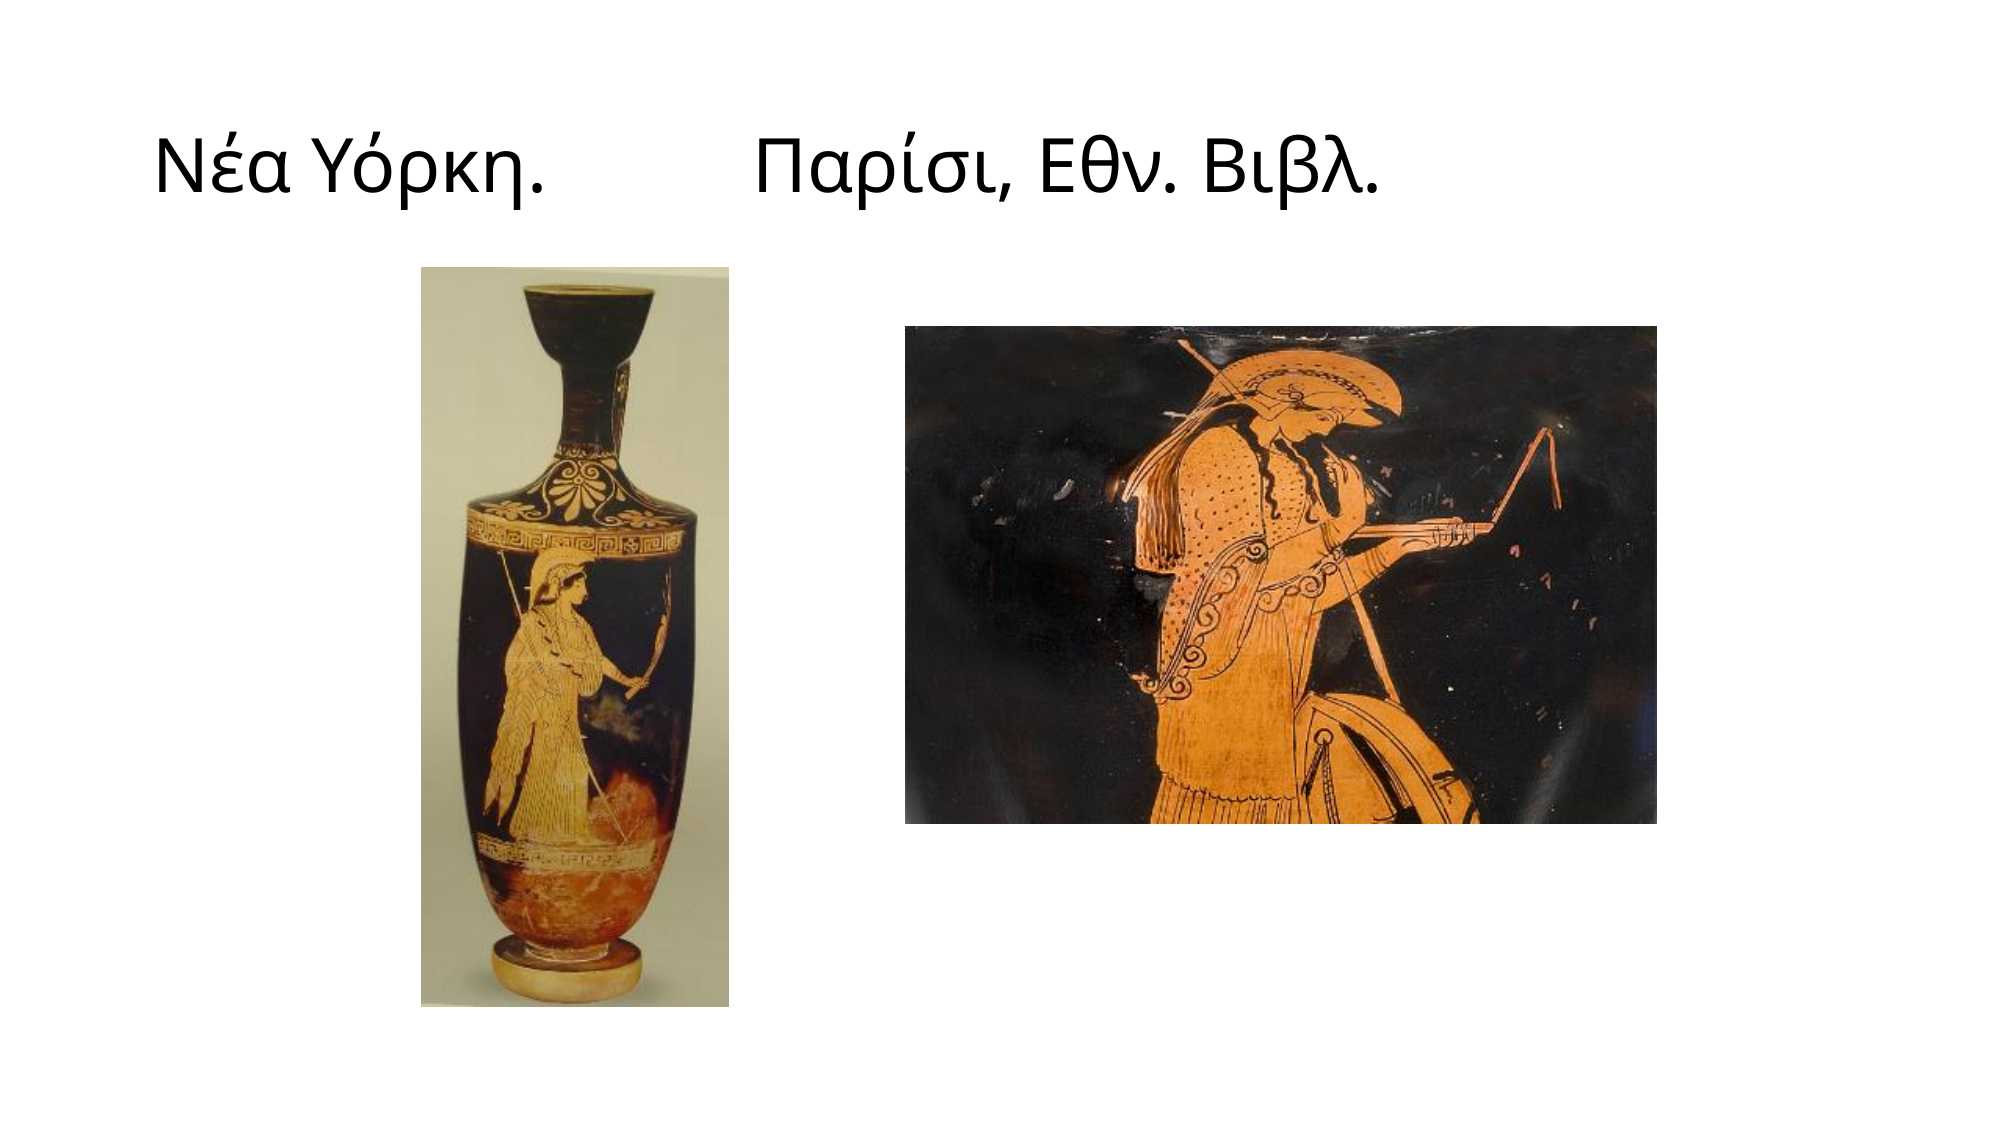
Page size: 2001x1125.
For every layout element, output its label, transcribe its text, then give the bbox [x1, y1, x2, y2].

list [905, 326, 1657, 824]
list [421, 267, 729, 1007]
title Νέα Υόρκη. Παρίσι, Εθν. Βιβλ. [137, 59, 1863, 278]
